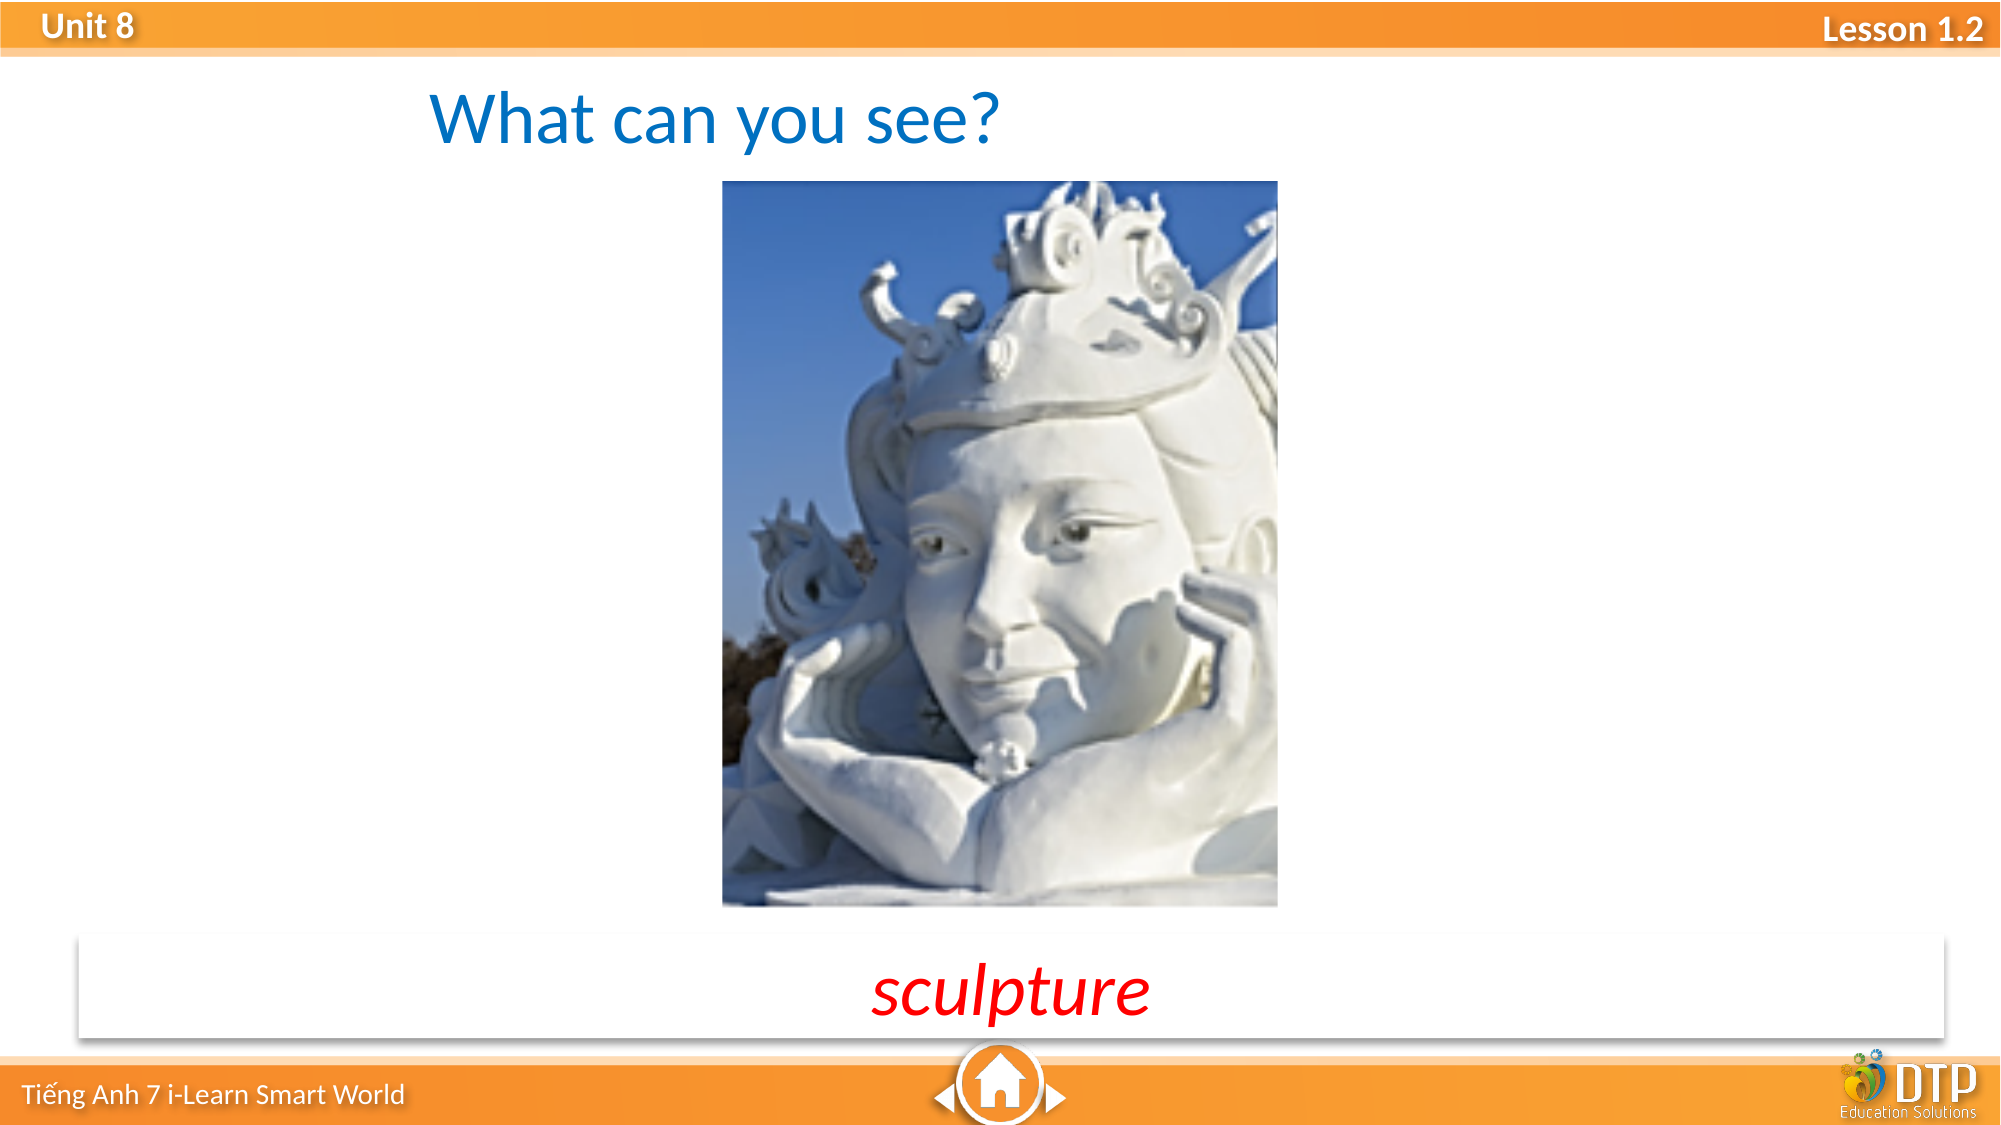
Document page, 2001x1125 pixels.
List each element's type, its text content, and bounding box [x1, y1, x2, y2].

picture [0, 2, 2001, 1125]
text_box What can you see? [414, 61, 1396, 167]
text_box sculpture [78, 933, 1945, 1039]
